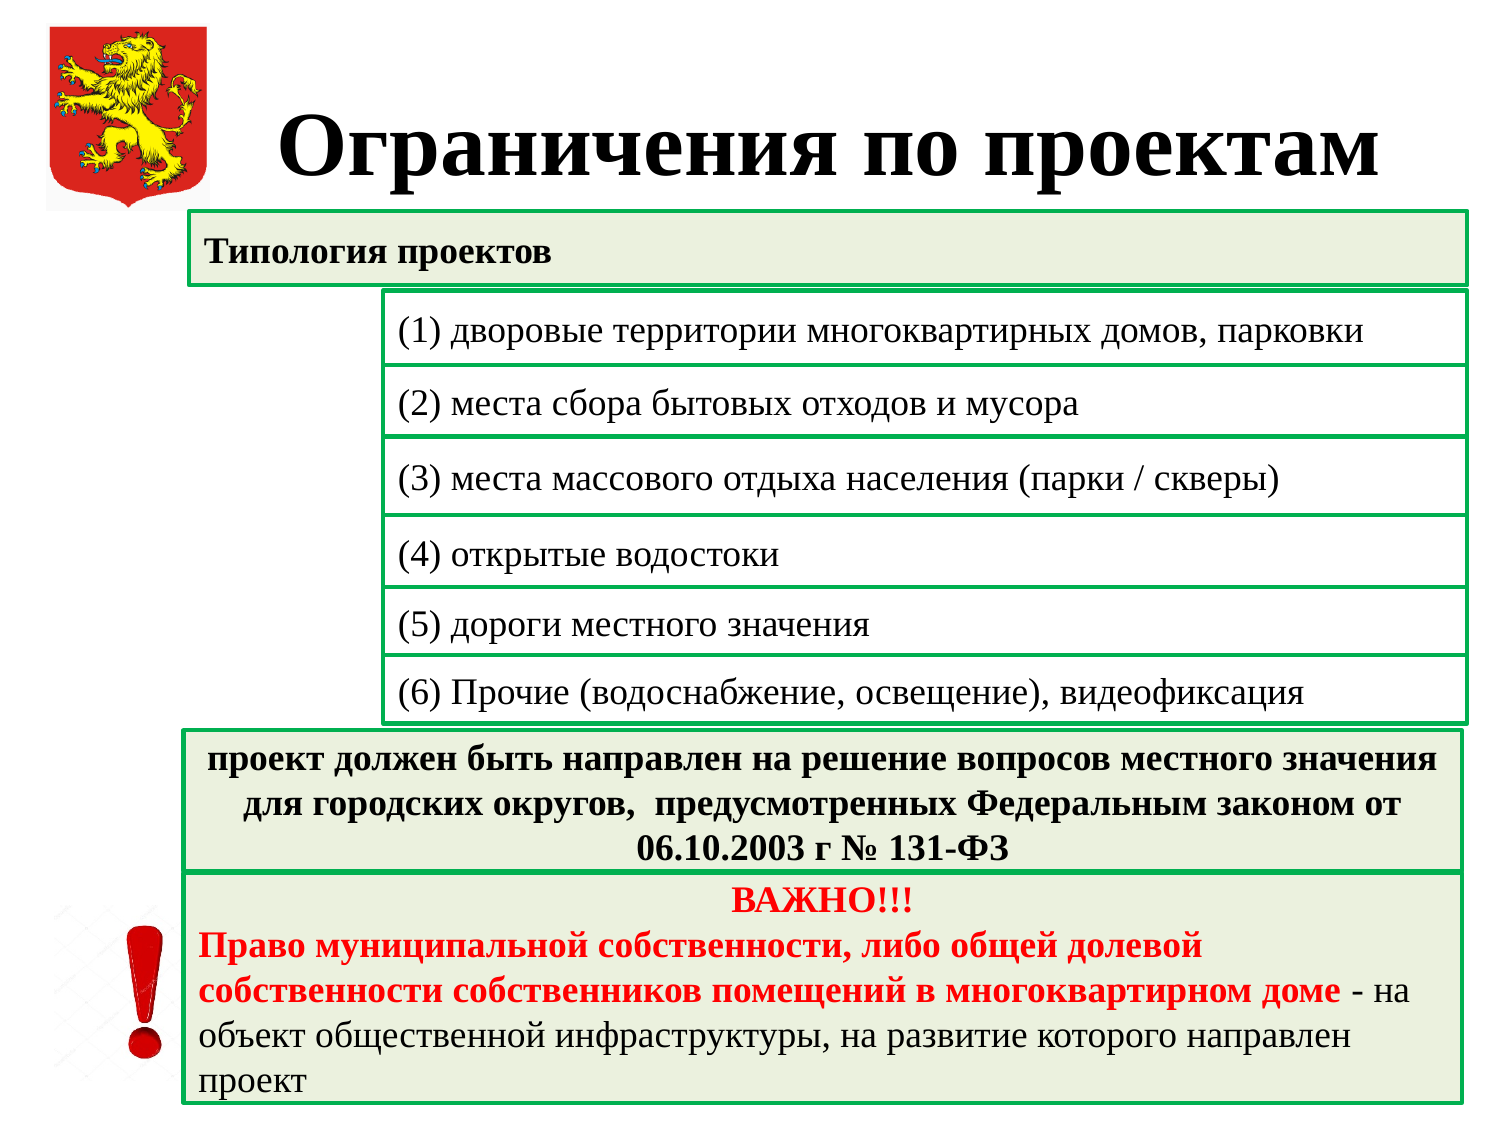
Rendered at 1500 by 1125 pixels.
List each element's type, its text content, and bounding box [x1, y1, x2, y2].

text_box ВАЖНО!!! Право муниципальной собственности, либо общей долевой собственности собственников помещений в многоквартирном доме - на объект общественной инфраструктуры, на развитие которого направлен проект [181, 873, 1464, 1105]
text_box (6) Прочие (водоснабжение, освещение), видеофиксация [381, 653, 1469, 726]
text_box (1) дворовые территории многоквартирных домов, парковки [381, 288, 1469, 367]
text_box (4) открытые водостоки [381, 513, 1469, 589]
picture [46, 23, 210, 212]
text_box (3) места массового отдыха населения (парки / скверы) [381, 434, 1469, 513]
text_box проект должен быть направлен на решение вопросов местного значения для городских округов, предусмотренных Федеральным законом от 06.10.2003 г № 131-ФЗ [181, 728, 1464, 873]
text_box (5) дороги местного значения [381, 589, 1469, 653]
title Ограничения по проектам [234, 45, 1425, 209]
text_box (2) места сбора бытовых отходов и мусора [381, 366, 1469, 434]
picture [53, 905, 229, 1081]
text_box Типология проектов [187, 209, 1469, 287]
